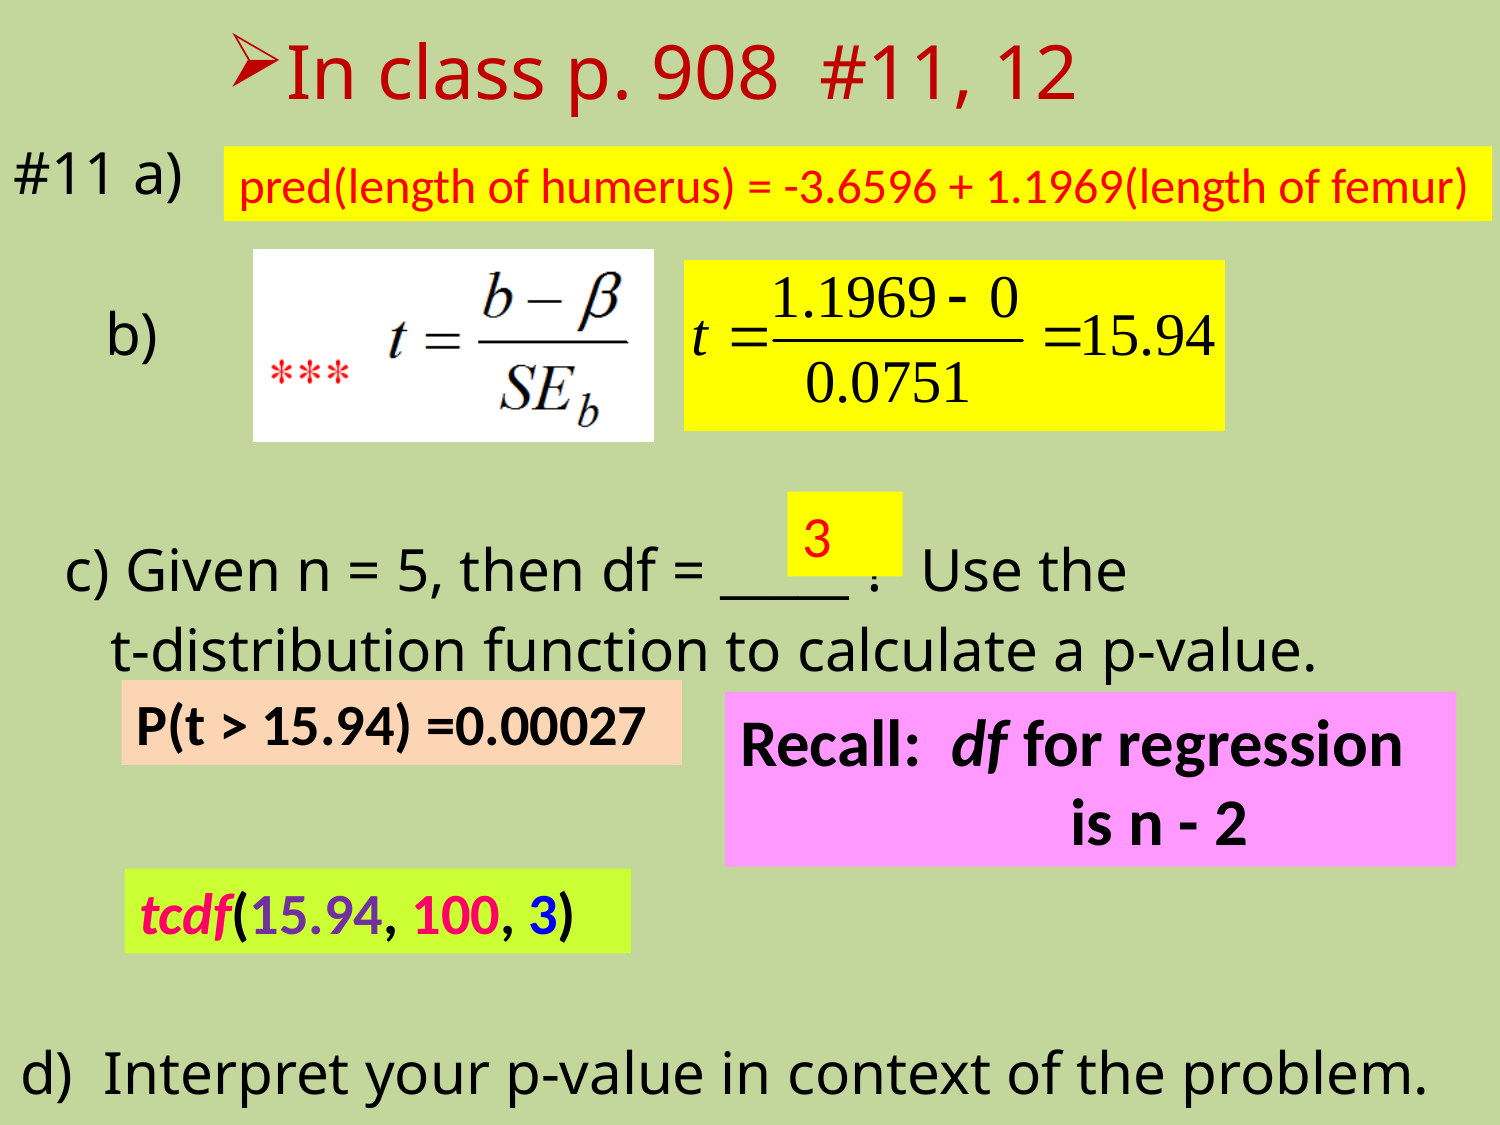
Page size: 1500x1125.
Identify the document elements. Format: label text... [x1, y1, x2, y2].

text_box 3 [787, 491, 903, 577]
text_box c) Given n = 5, then df = _____ ? Use the t-distribution function to calculate a p-value. d) Interpret your p-value in context of the problem. [0, 515, 1500, 1114]
text_box #11 a) b) [0, 48, 224, 375]
text_box In class p. 908 #11, 12 [211, 3, 1095, 122]
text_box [683, 259, 1226, 432]
picture [252, 249, 654, 442]
text_box tcdf(15.94, 100, 3) [124, 868, 631, 954]
text_box pred(length of humerus) = -3.6596 + 1.1969(length of femur) [223, 146, 1493, 222]
text_box P(t > 15.94) =0.00027 [121, 680, 682, 765]
text_box Recall: df for regression is n - 2 [725, 691, 1457, 867]
